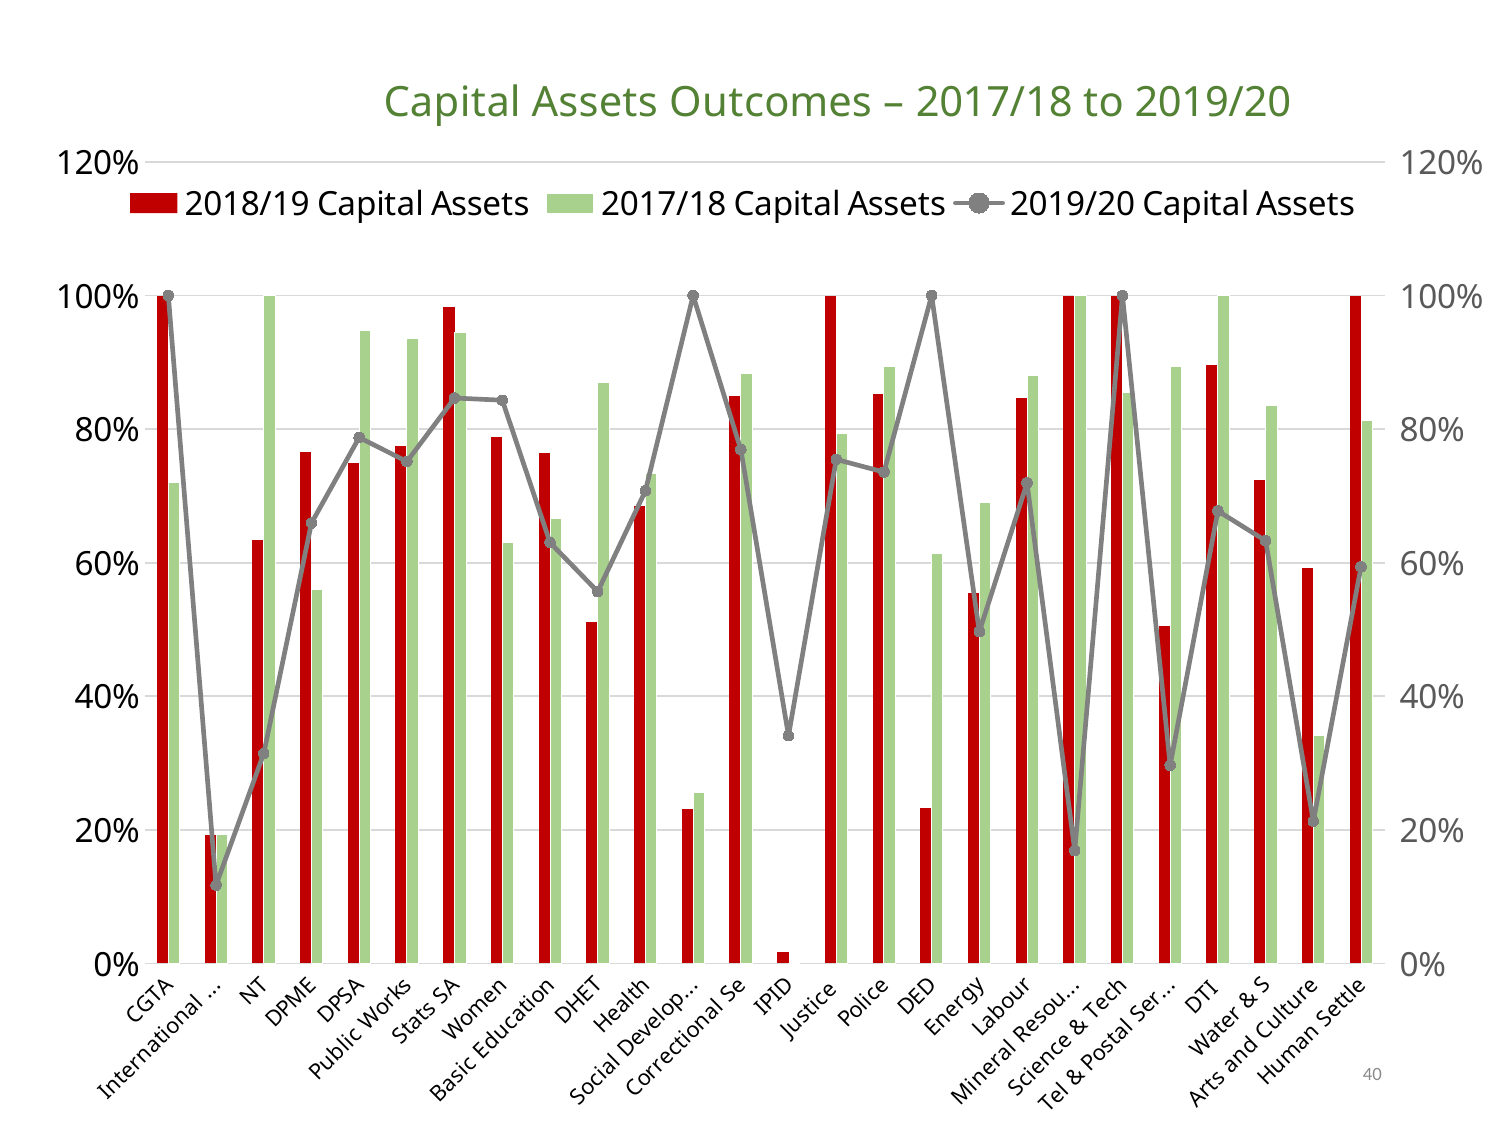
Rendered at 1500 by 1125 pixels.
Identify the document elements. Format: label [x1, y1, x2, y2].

chart [14, 14, 1500, 1125]
